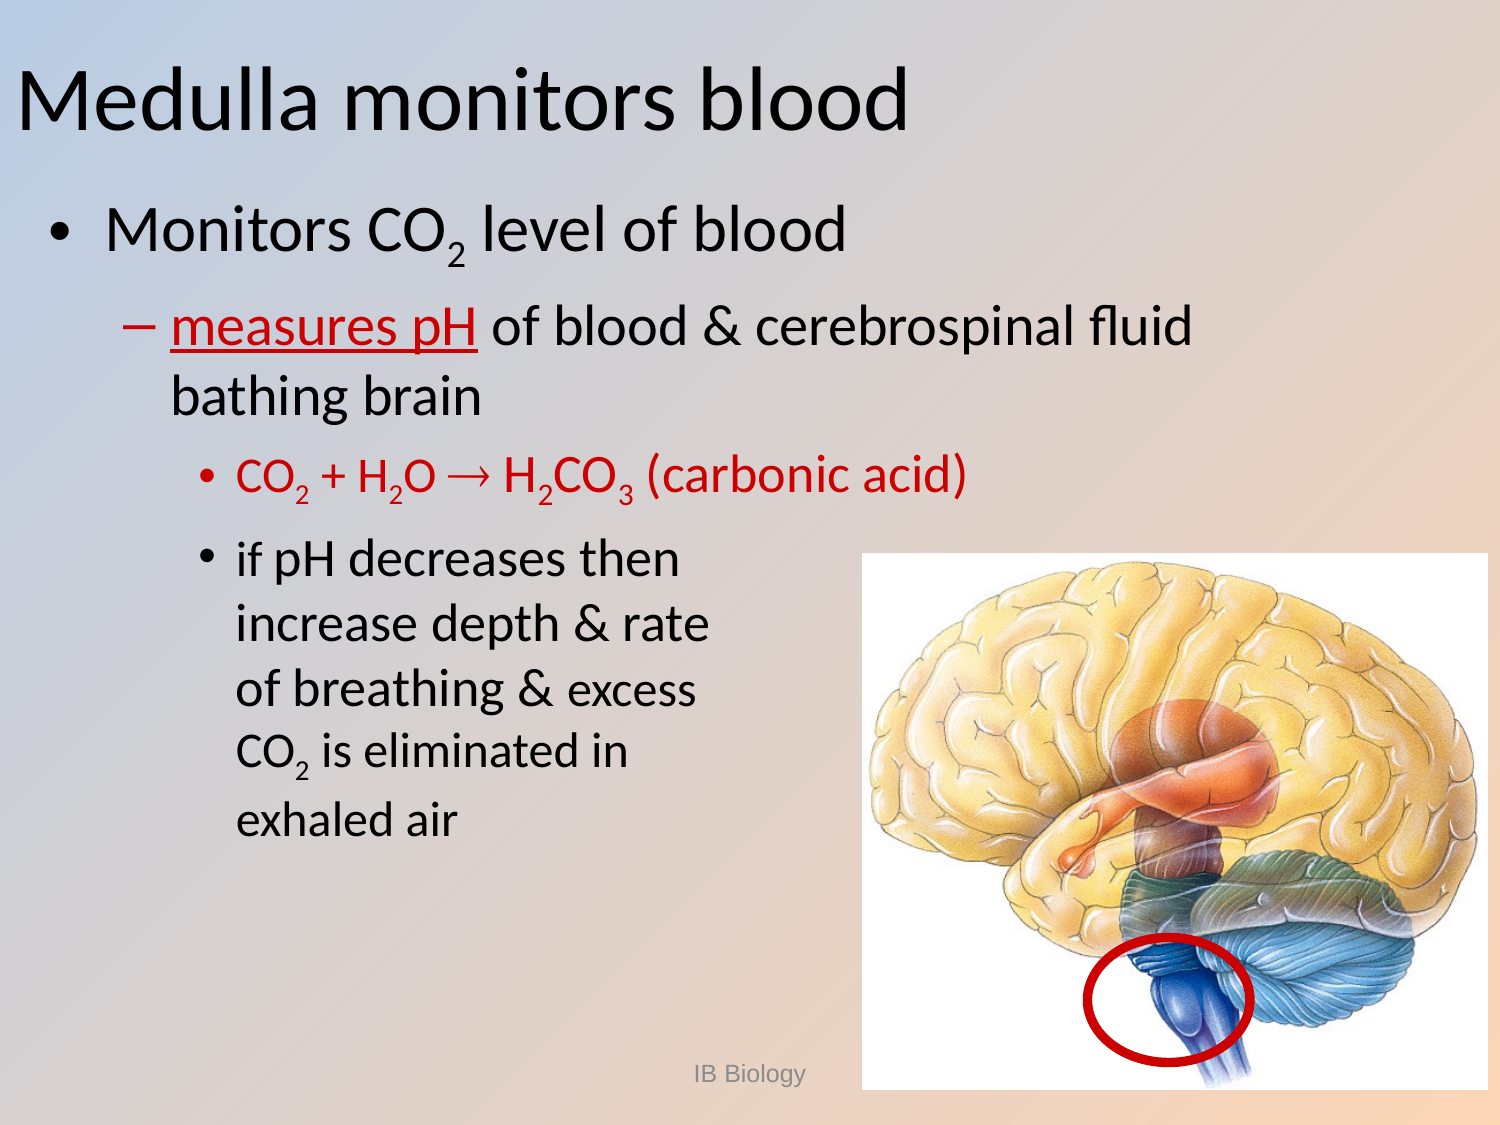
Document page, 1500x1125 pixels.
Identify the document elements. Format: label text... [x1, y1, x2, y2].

picture [862, 552, 1488, 1090]
footer IB Biology [512, 1042, 988, 1103]
list Monitors CO2 level of blood measures pH of blood & cerebrospinal fluid bathing brain CO2 + H2O  H2CO3 (carbonic acid) if pH decreases then increase depth & rate of breathing & excess CO2 is eliminated in exhaled air [33, 176, 1361, 1012]
title Medulla monitors blood [0, 0, 1351, 188]
